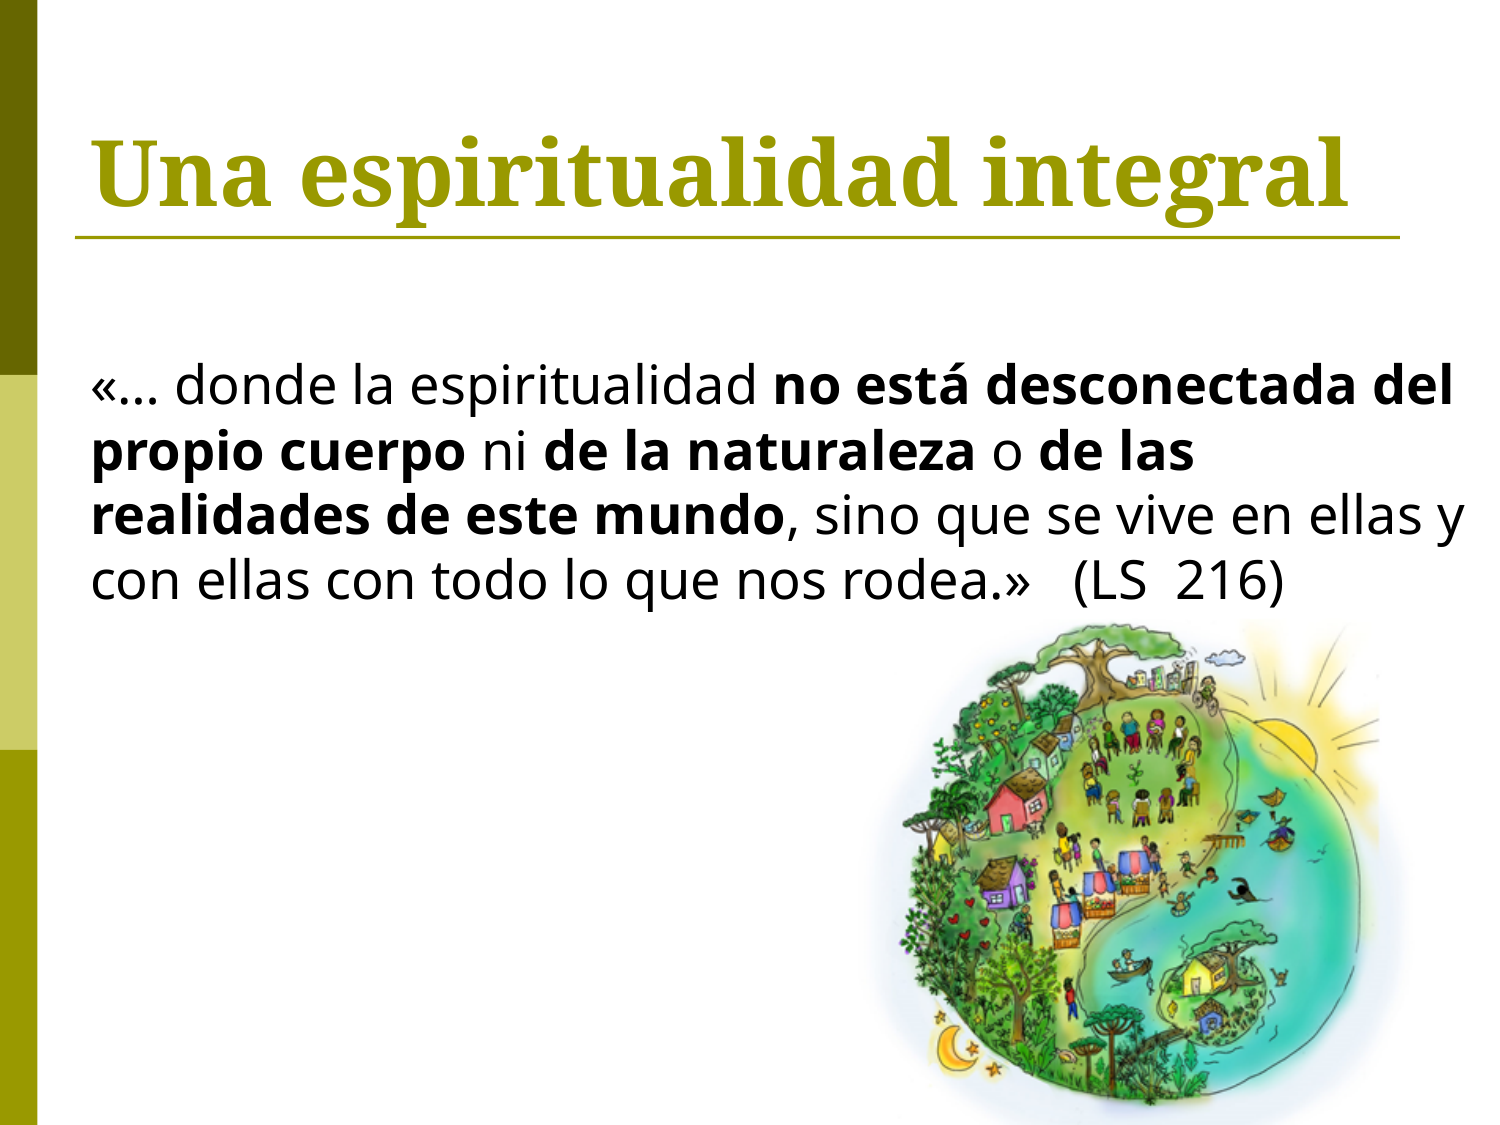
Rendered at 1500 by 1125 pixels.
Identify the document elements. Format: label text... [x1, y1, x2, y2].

title Una espiritualidad integral [75, 45, 1425, 233]
list «… donde la espiritualidad no está desconectada del propio cuerpo ni de la naturaleza o de las realidades de este mundo, sino que se vive en ellas y con ellas con todo lo que nos rodea.» (LS 216) [75, 262, 1500, 1125]
picture [840, 618, 1449, 1125]
